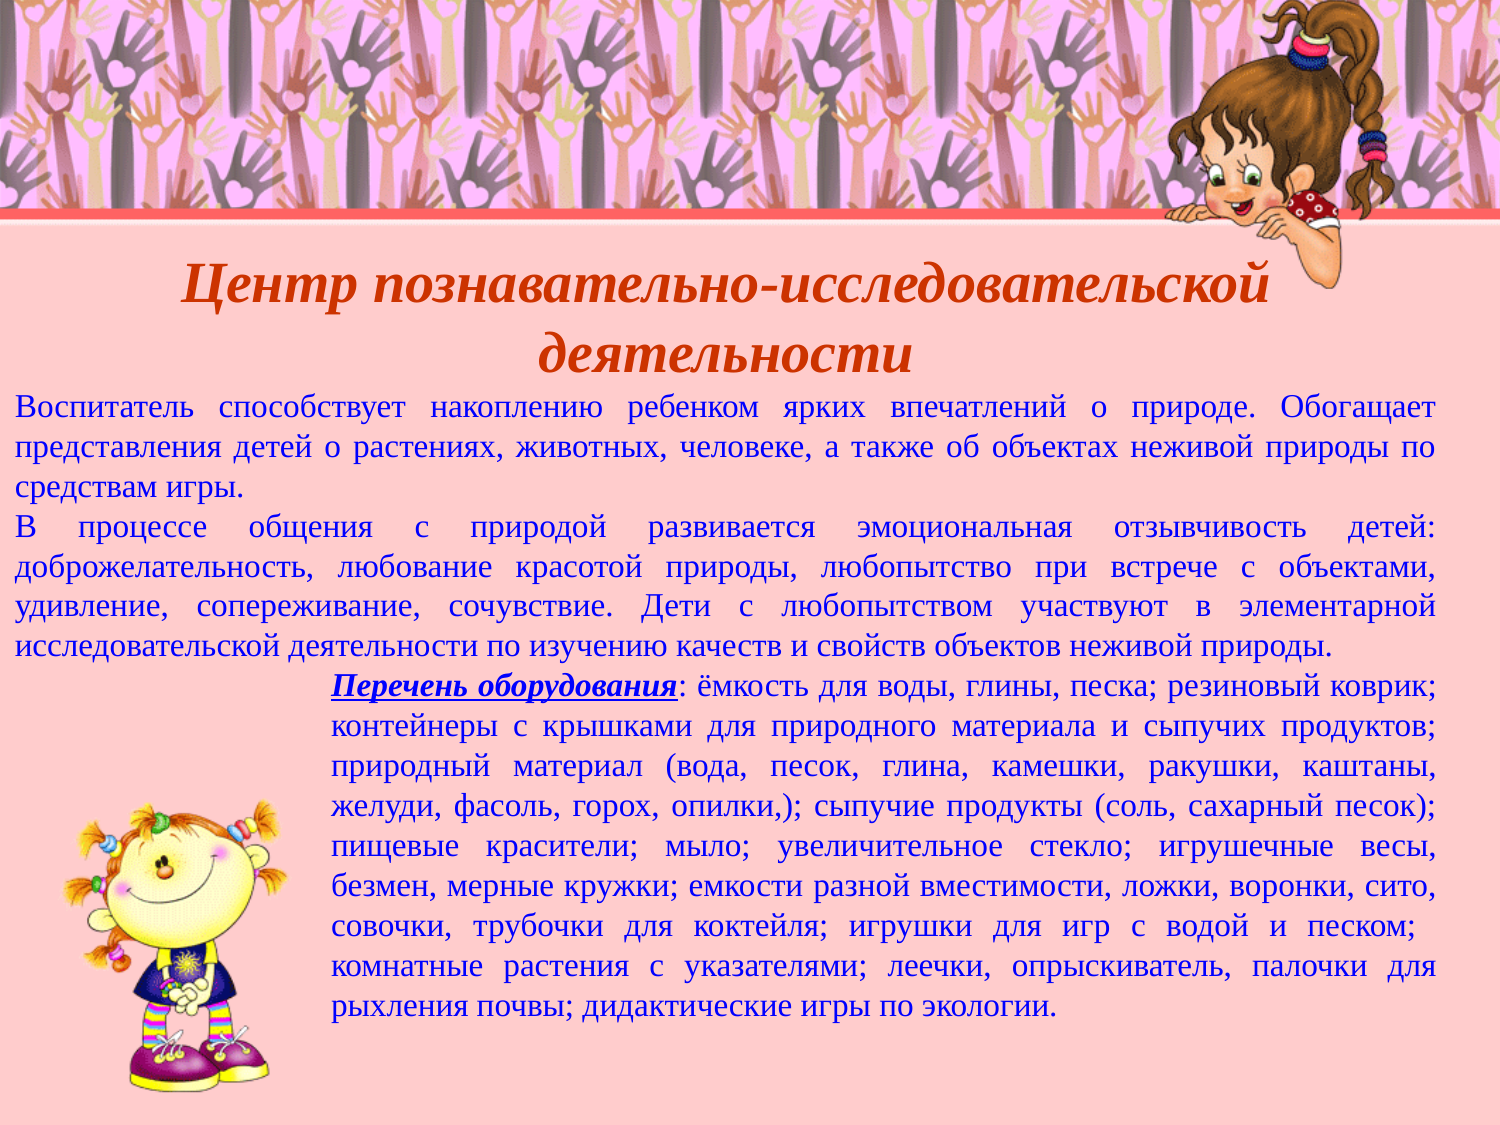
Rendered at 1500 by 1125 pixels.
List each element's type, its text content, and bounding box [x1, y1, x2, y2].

text_box Перечень оборудования: ёмкость для воды, глины, песка; резиновый коврик; контейнеры с крышками для природного материала и сыпучих продуктов; природный материал (вода, песок, глина, камешки, ракушки, каштаны, желуди, фасоль, горох, опилки,); сыпучие продукты (соль, сахарный песок); пищевые красители; мыло; увеличительное стекло; игрушечные весы, безмен, мерные кружки; емкости разной вместимости, ложки, воронки, сито, совочки, трубочки для коктейля; игрушки для игр с водой и песком; комнатные растения с указателями; леечки, опрыскиватель, палочки для рыхления почвы; дидактические игры по экологии. [316, 656, 1453, 1031]
text_box Центр познавательно-исследовательской деятельности Воспитатель способствует накоплению ребенком ярких впечатлений о природе. Обогащает представления детей о растениях, животных, человеке, а также об объектах неживой природы по средствам игры. В процессе общения с природой развивается эмоциональная отзывчивость детей: доброжелательность, любование красотой природы, любопытство при встрече с объектами, удивление, сопереживание, сочувствие. Дети с любопытством участвуют в элементарной исследовательской деятельности по изучению качеств и свойств объектов неживой природы. [0, 236, 1453, 716]
picture [0, 0, 1500, 1125]
